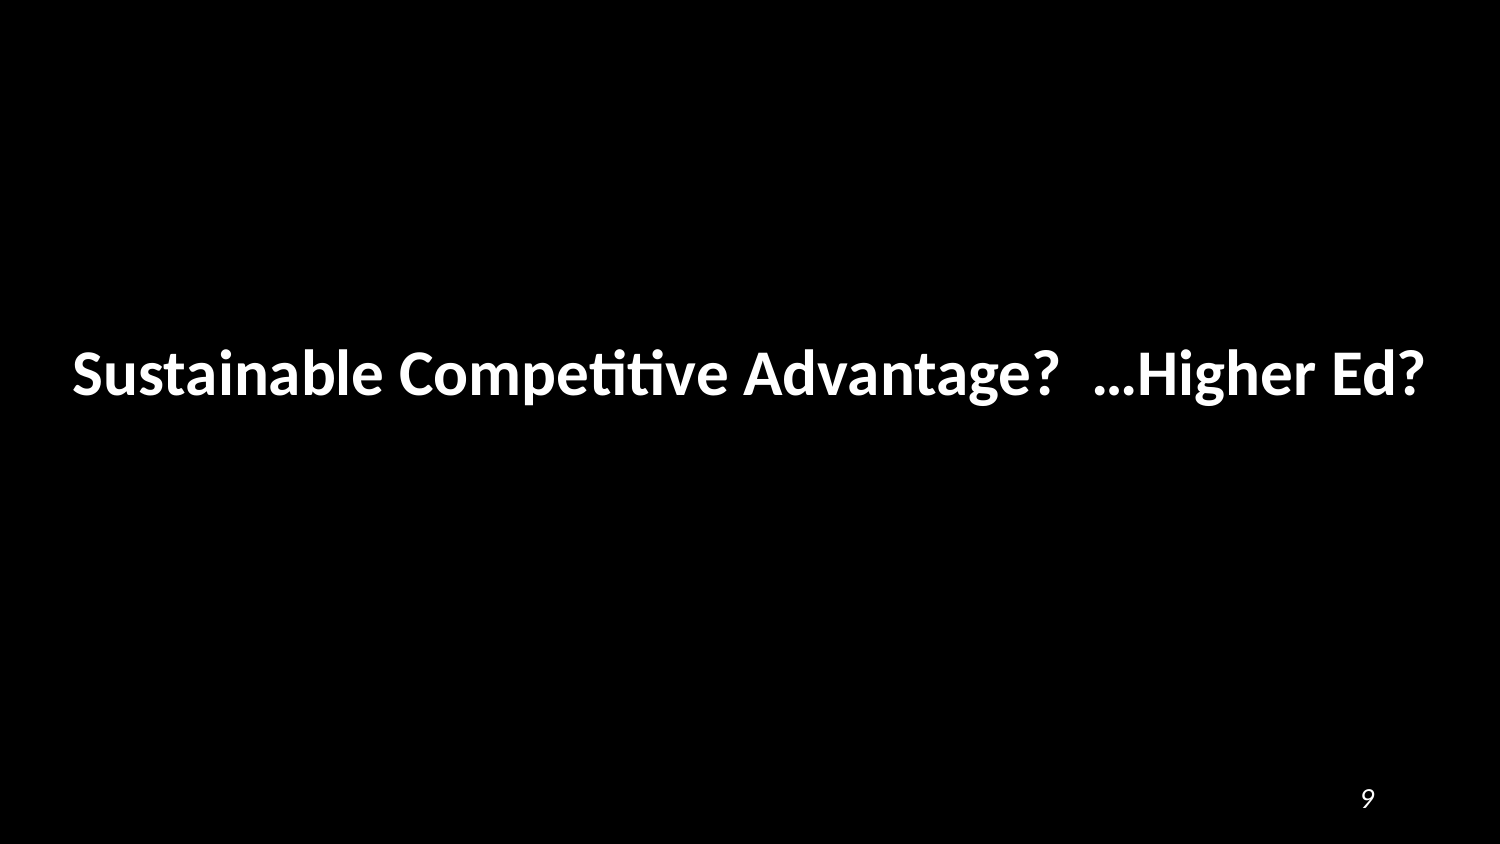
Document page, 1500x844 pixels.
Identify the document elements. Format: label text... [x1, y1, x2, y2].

title Sustainable Competitive Advantage? …Higher Ed? [49, 322, 1453, 491]
